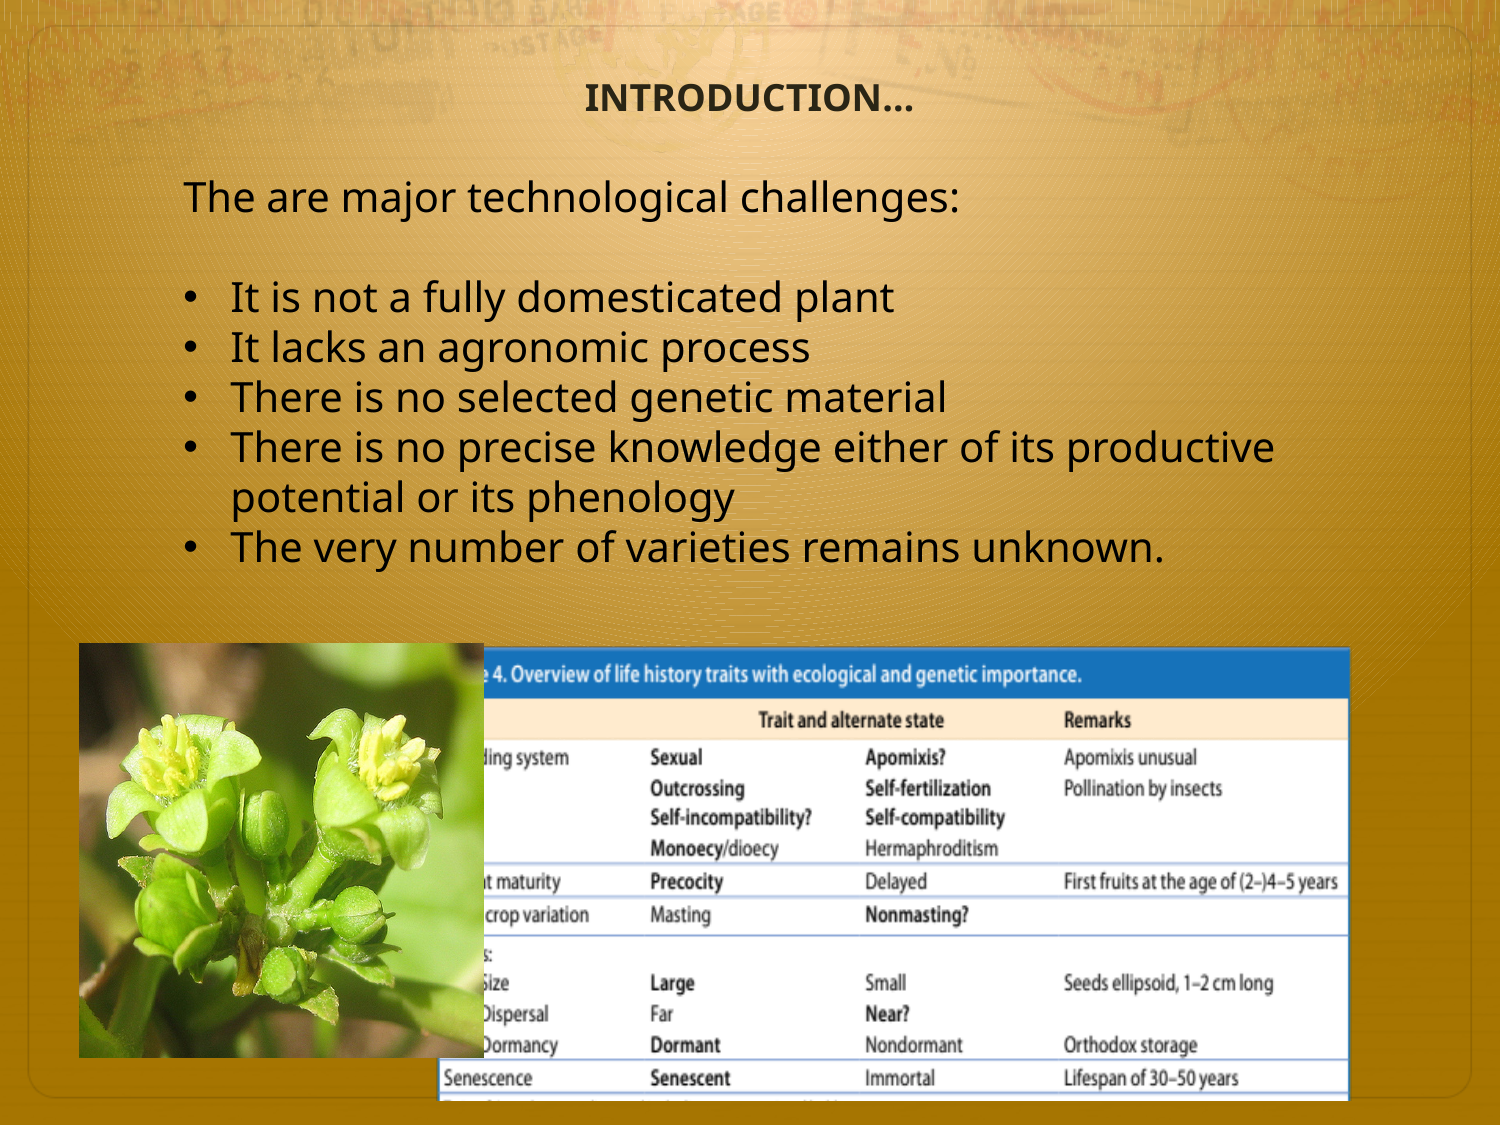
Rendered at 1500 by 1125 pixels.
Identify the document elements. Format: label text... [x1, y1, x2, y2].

text_box The are major technological challenges: It is not a fully domesticated plant It lacks an agronomic process There is no selected genetic material There is no precise knowledge either of its productive potential or its phenology The very number of varieties remains unknown. [168, 163, 1294, 579]
text_box INTRODUCTION… [501, 66, 998, 163]
picture [0, 0, 1500, 1125]
